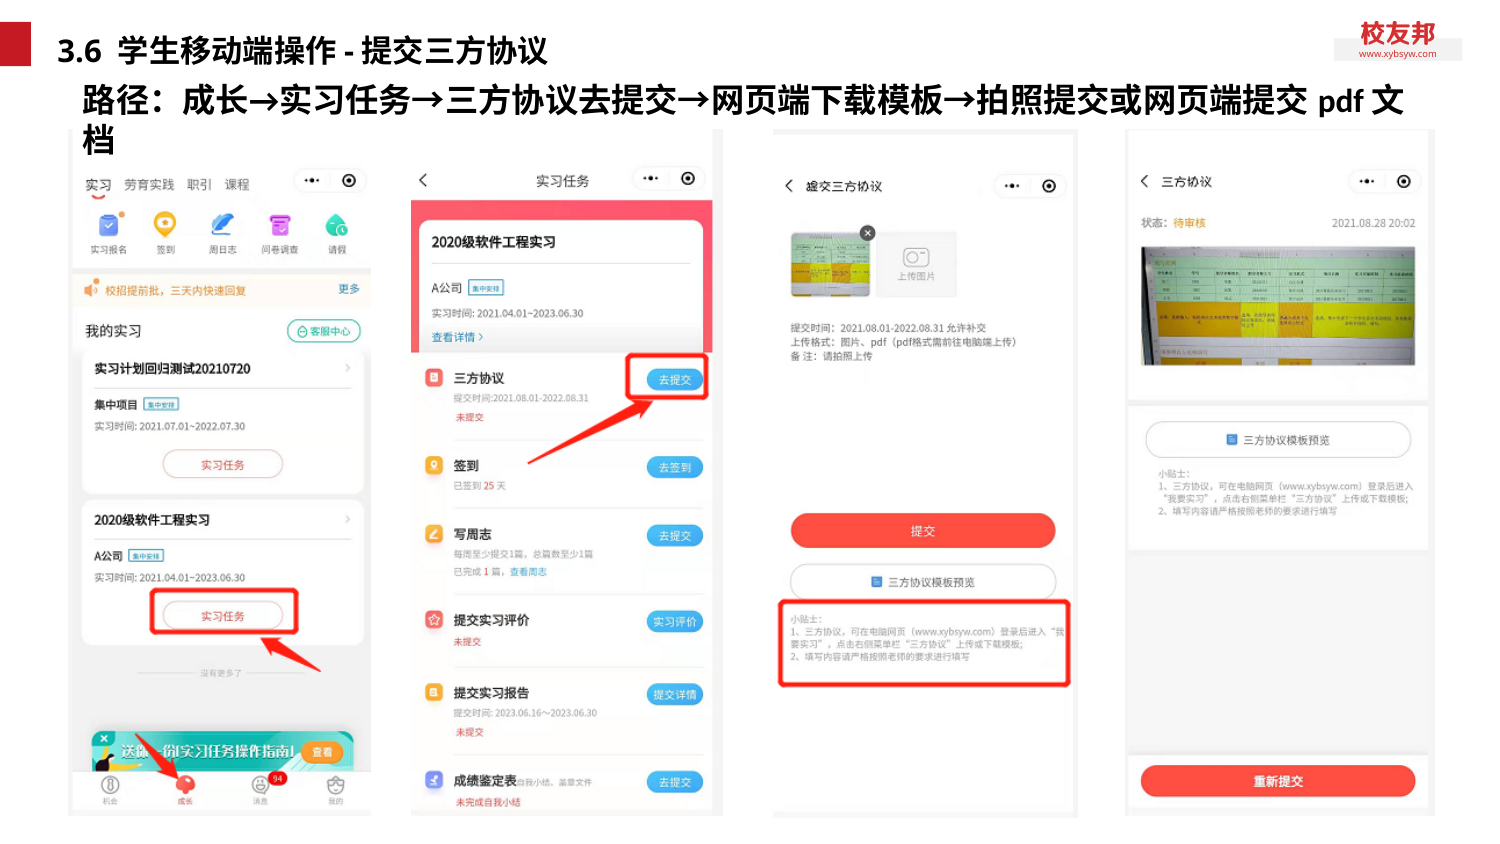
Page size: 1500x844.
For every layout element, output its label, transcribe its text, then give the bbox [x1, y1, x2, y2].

picture [411, 129, 723, 816]
picture [1361, 21, 1435, 45]
title 3.6 学生移动端操作-提交三方协议 [42, 11, 939, 77]
picture [773, 129, 1078, 818]
picture [67, 129, 371, 816]
picture [1125, 129, 1435, 816]
text_box 路径：成长→实习任务→三方协议去提交→网页端下载模板→拍照提交或网页端提交pdf文档 [68, 71, 1448, 167]
